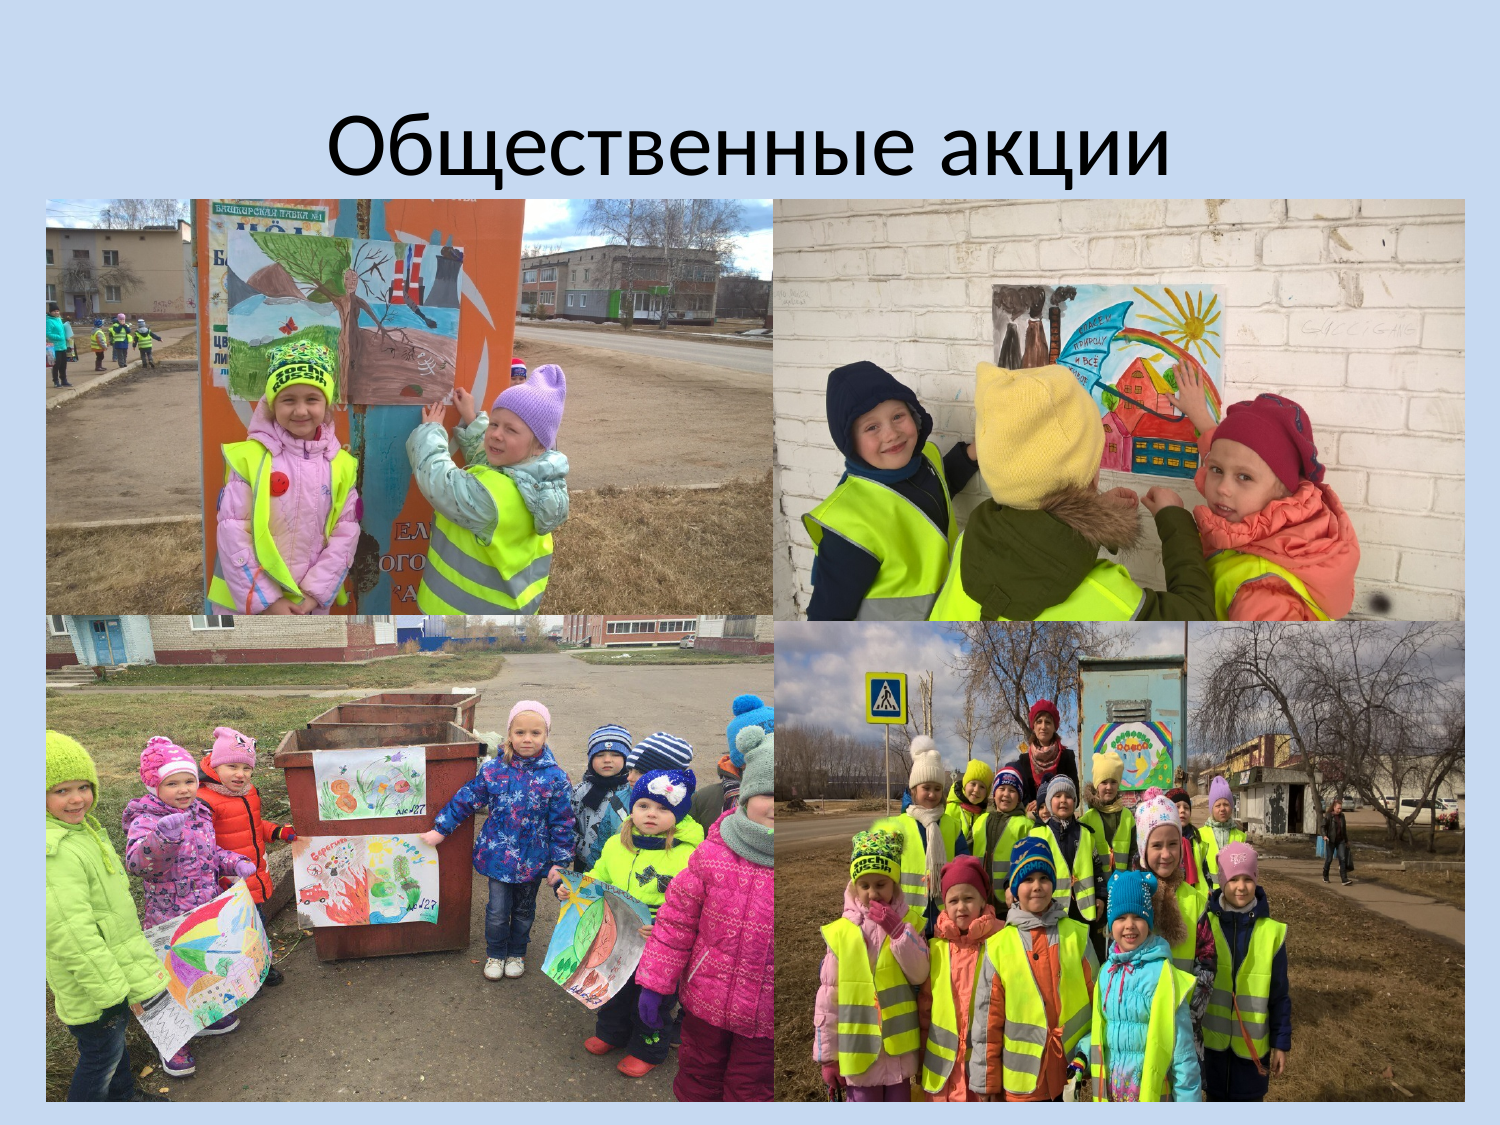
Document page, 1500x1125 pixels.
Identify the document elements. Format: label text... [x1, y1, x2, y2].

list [46, 622, 774, 1102]
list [46, 198, 772, 615]
picture [773, 198, 1466, 1102]
title Общественные акции [75, 45, 1425, 197]
